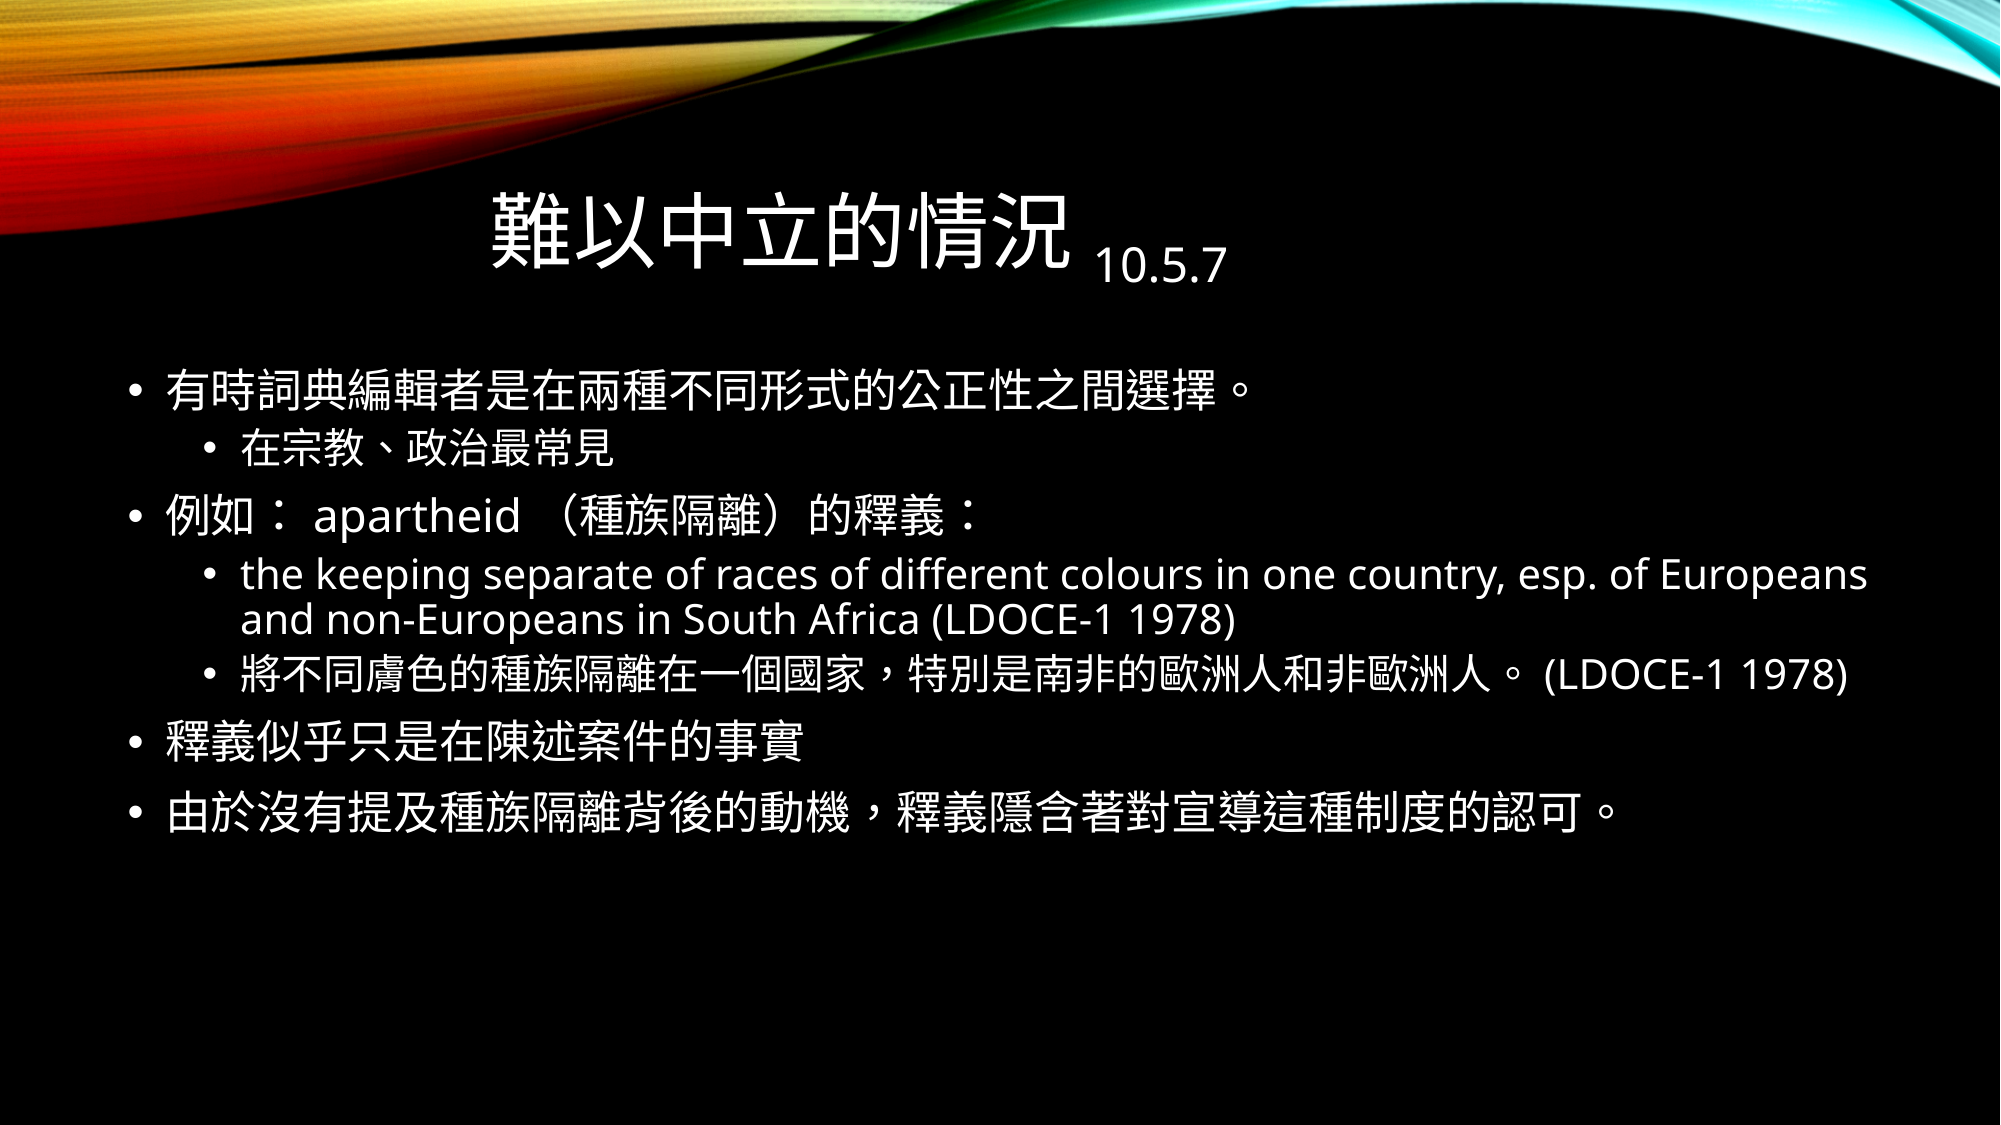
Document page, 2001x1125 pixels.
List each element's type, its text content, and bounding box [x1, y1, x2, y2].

title 難以中立的情況10.5.7 [474, 125, 1888, 338]
picture [0, 0, 2000, 237]
list 有時詞典編輯者是在兩種不同形式的公正性之間選擇。 在宗教、政治最常見 例如：apartheid（種族隔離）的釋義： the keeping separate of races of different colours in one country, esp. of Europeans and non-Europeans in South Africa (LDOCE-1 1978) 將不同膚色的種族隔離在一個國家，特別是南非的歐洲人和非歐洲人。(LDOCE-1 1978) 釋義似乎只是在陳述案件的事實 由於沒有提及種族隔離背後的動機，釋義隱含著對宣導這種制度的認可。 [112, 360, 1888, 1021]
